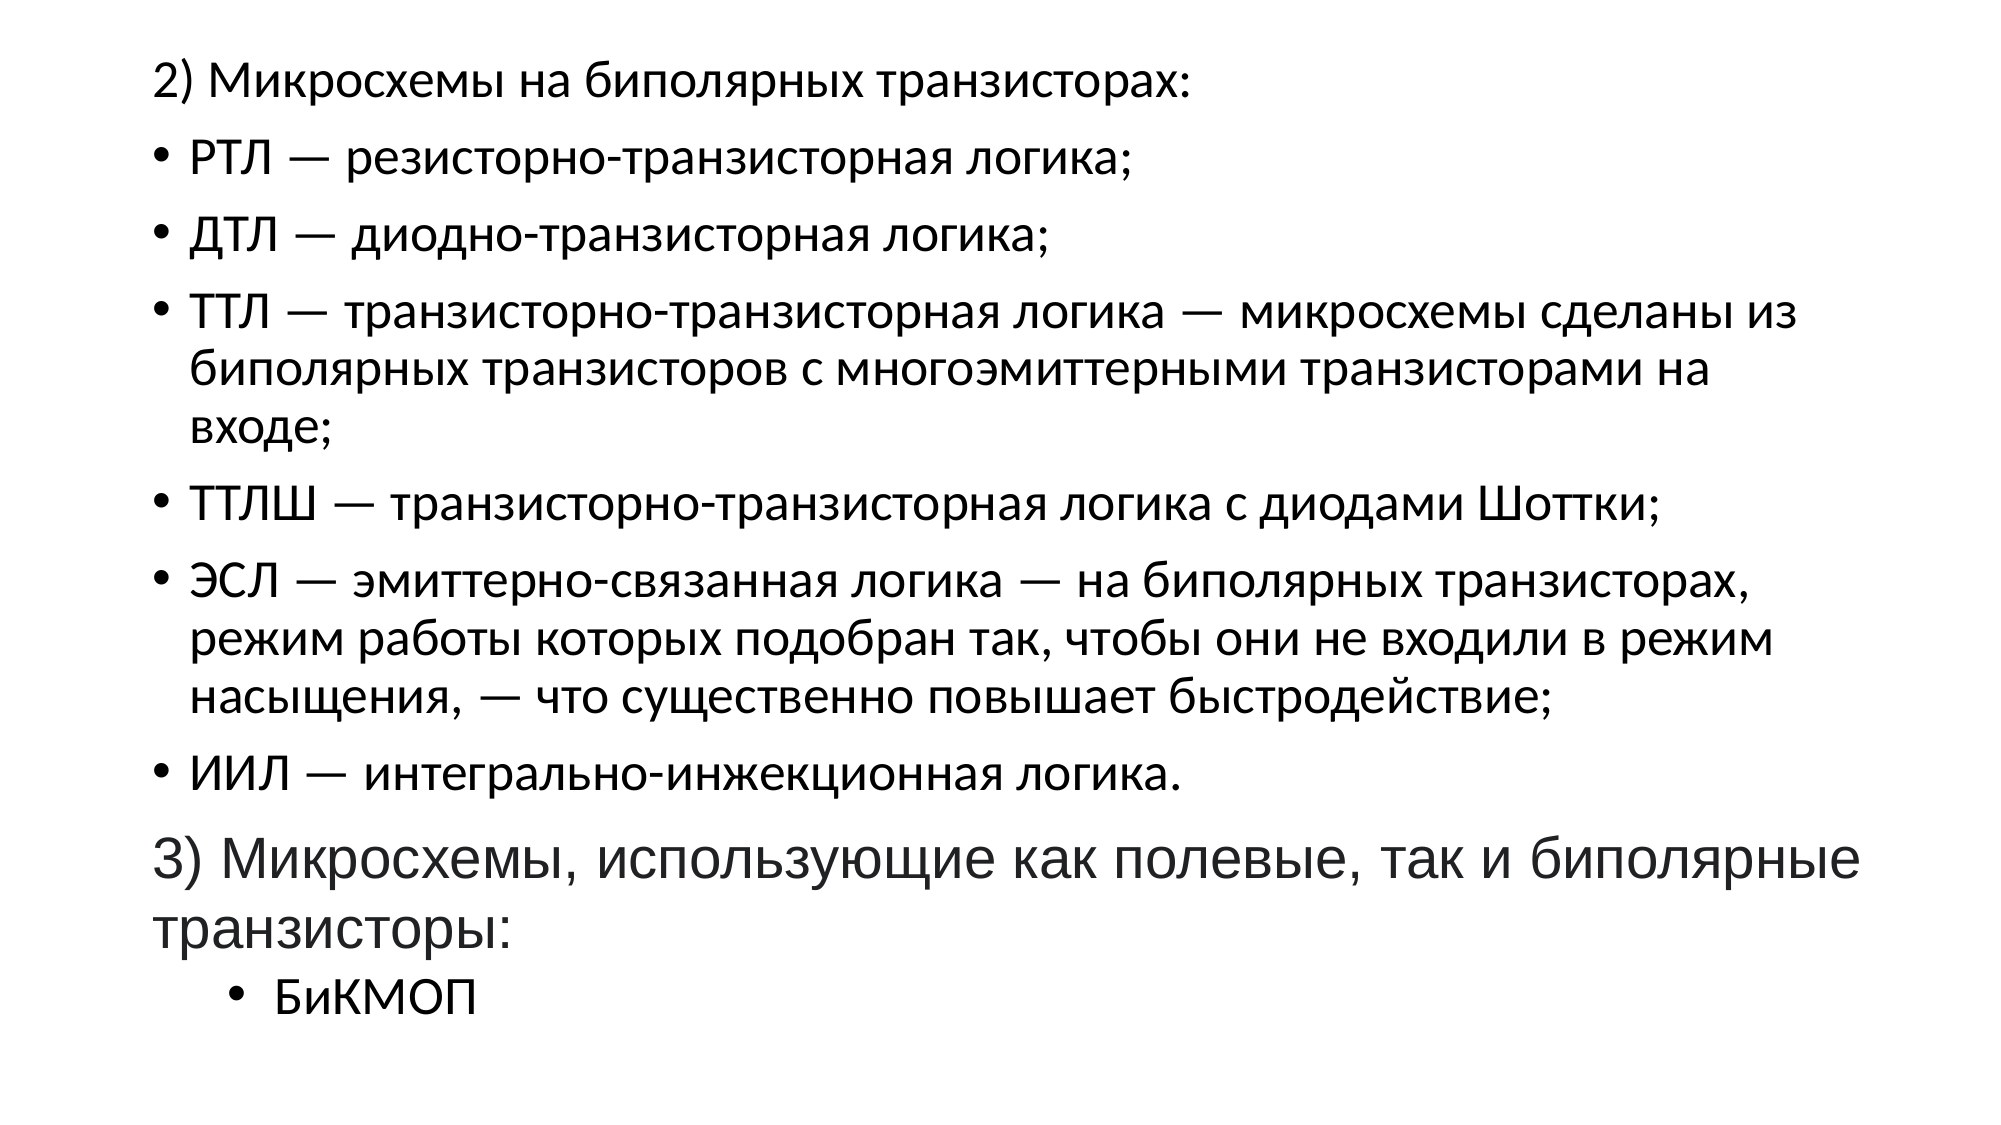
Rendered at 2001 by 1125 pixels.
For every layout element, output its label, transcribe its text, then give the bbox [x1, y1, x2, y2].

text_box 3) Микросхемы, использующие как полевые, так и биполярные транзисторы: БиКМОП [137, 812, 1915, 1033]
list 2) Микросхемы на биполярных транзисторах: РТЛ — резисторно-транзисторная логика; ДТЛ — диодно-транзисторная логика; ТТЛ — транзисторно-транзисторная логика — микросхемы сделаны из биполярных транзисторов с многоэмиттерными транзисторами на входе; ТТЛШ — транзисторно-транзисторная логика с диодами Шоттки; ЭСЛ — эмиттерно-связанная логика — на биполярных транзисторах, режим работы которых подобран так, чтобы они не входили в режим насыщения, — что существенно повышает быстродействие; ИИЛ — интегрально-инжекционная логика. [137, 43, 1863, 812]
